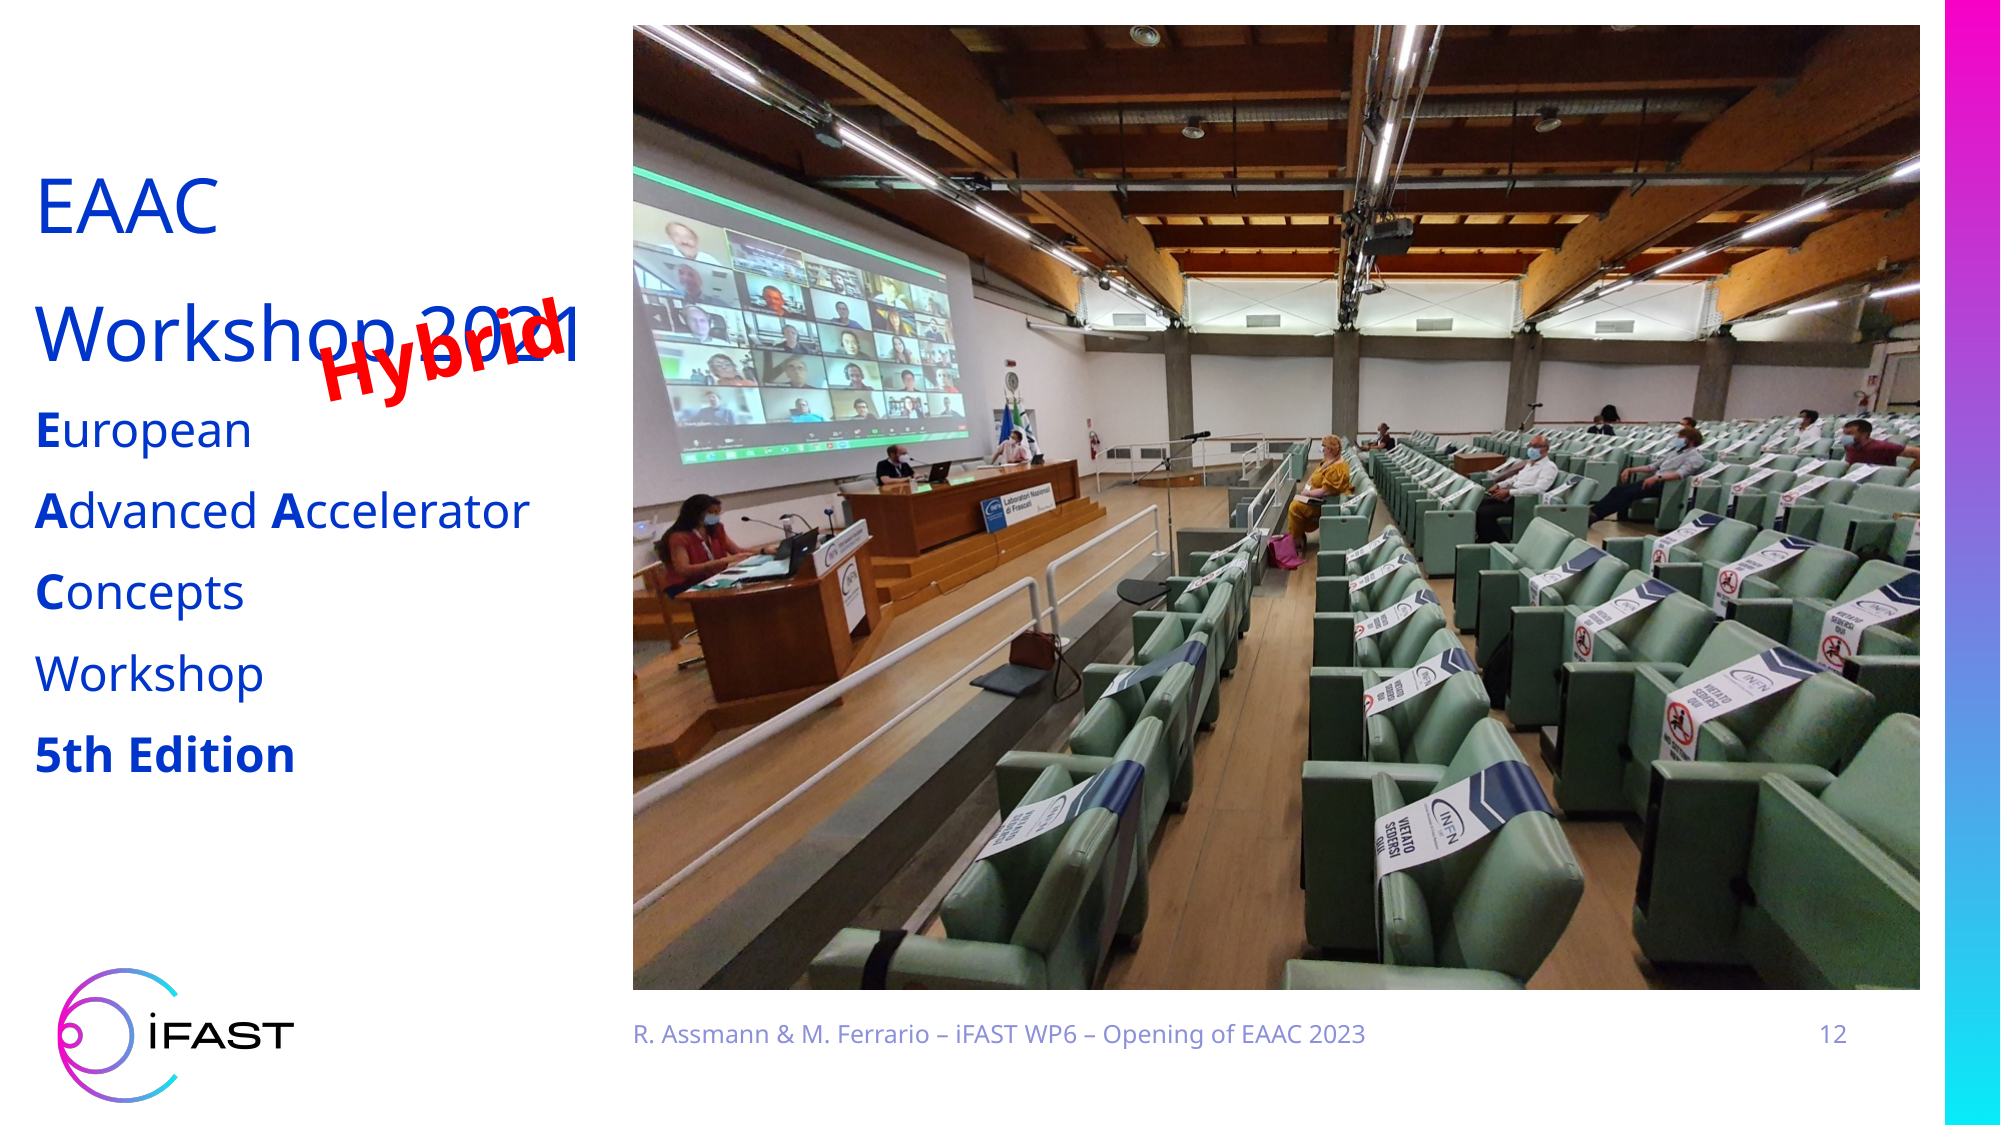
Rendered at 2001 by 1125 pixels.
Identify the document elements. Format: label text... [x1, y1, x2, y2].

slide_number 12 [1590, 1005, 1863, 1066]
footer R. Assmann & M. Ferrario – iFAST WP6 – Opening of EAAC 2023 [527, 1005, 1473, 1066]
picture [633, 25, 1920, 990]
title EAAC Workshop 2021 European Advanced Accelerator Concepts Workshop 5th Edition [19, 90, 616, 813]
picture [57, 968, 294, 1103]
picture [1945, 0, 2001, 1125]
text_box Hybrid [293, 267, 591, 429]
